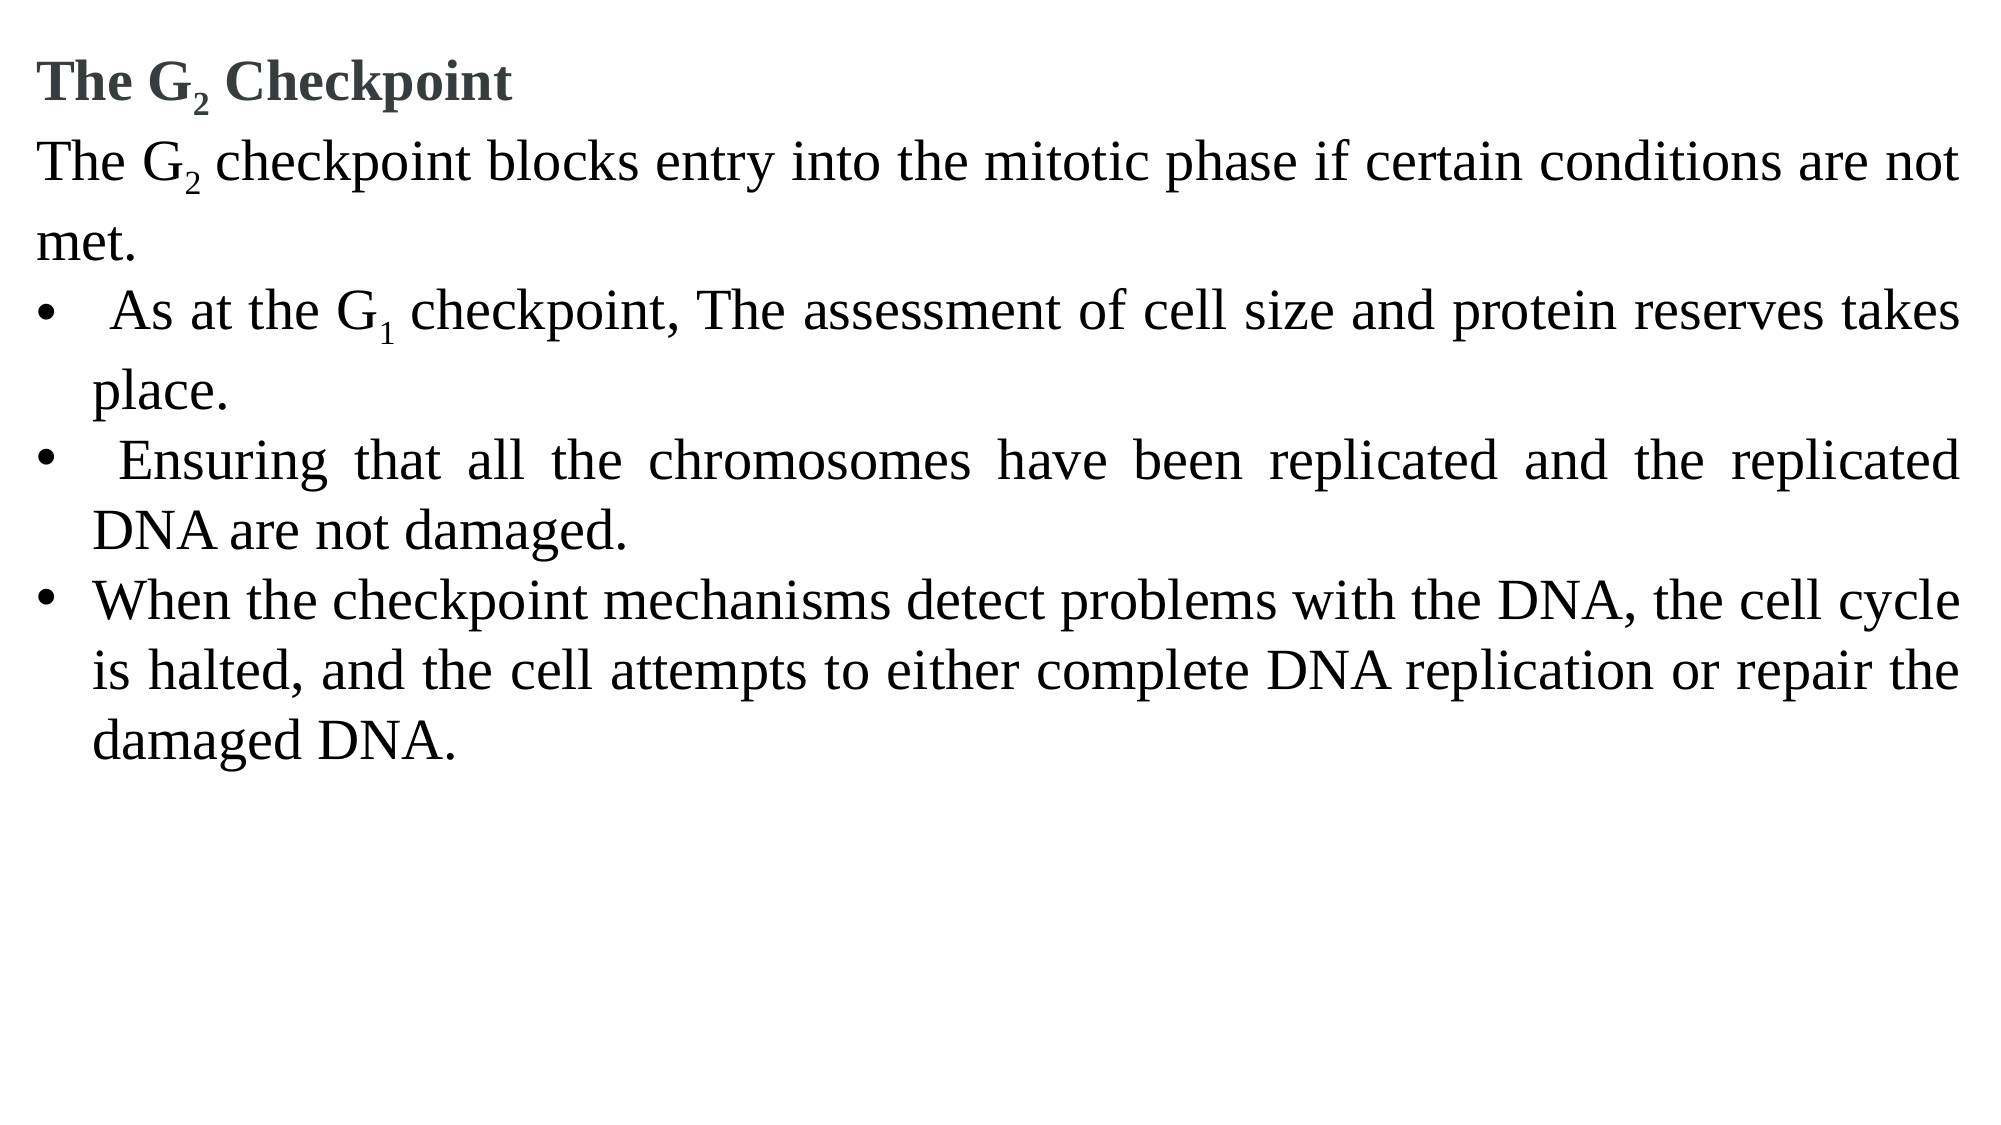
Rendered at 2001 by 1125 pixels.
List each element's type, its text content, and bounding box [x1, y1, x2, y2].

text_box The G2 Checkpoint The G2 checkpoint blocks entry into the mitotic phase if certain conditions are not met. As at the G1 checkpoint, The assessment of cell size and protein reserves takes place. Ensuring that all the chromosomes have been replicated and the replicated DNA are not damaged. When the checkpoint mechanisms detect problems with the DNA, the cell cycle is halted, and the cell attempts to either complete DNA replication or repair the damaged DNA. [21, 34, 1977, 779]
